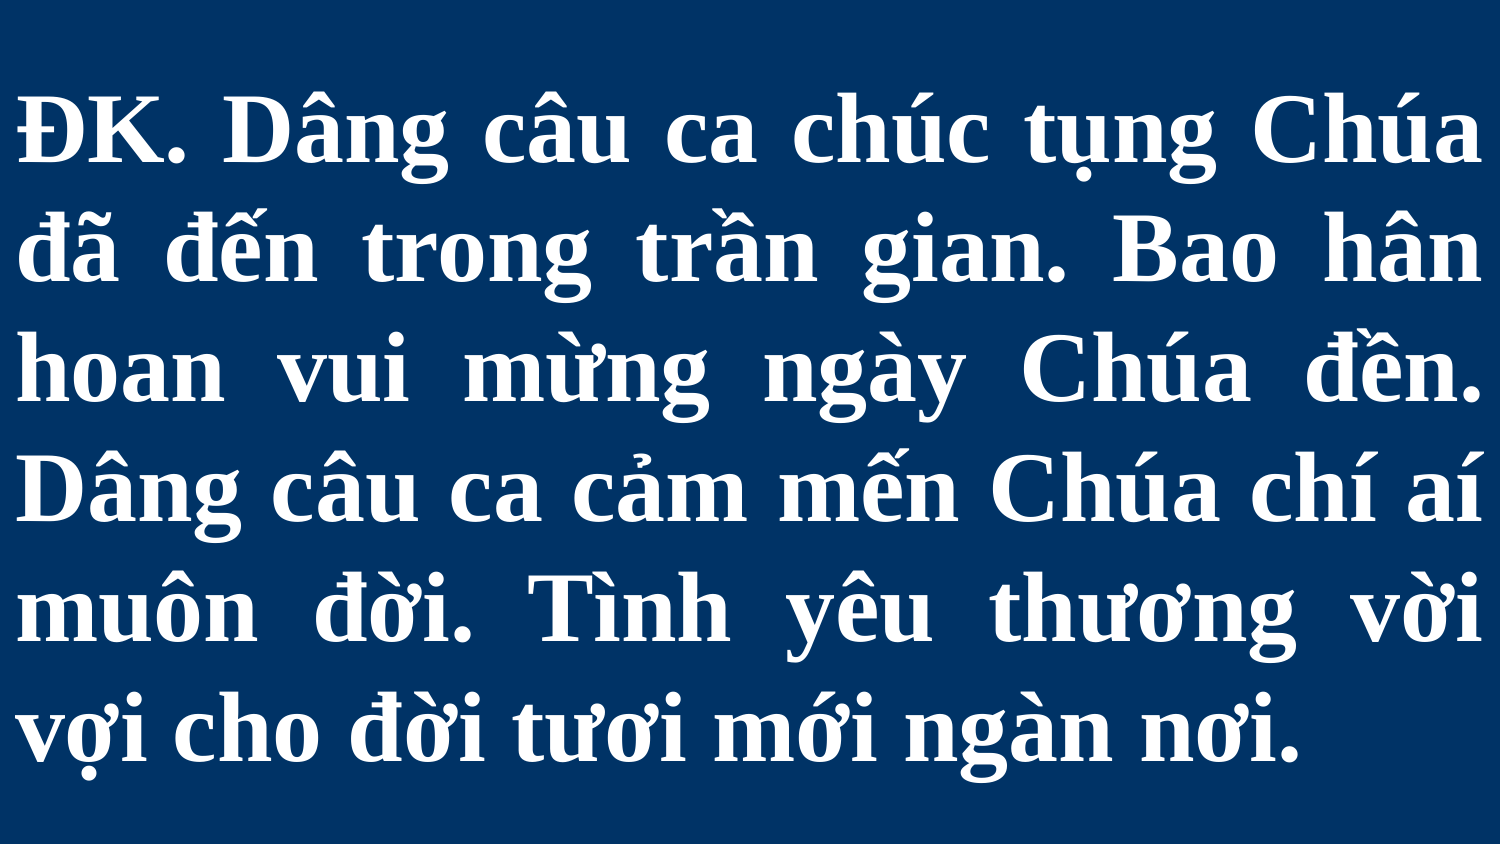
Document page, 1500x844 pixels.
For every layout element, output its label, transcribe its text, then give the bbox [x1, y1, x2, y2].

title ĐK. Dâng câu ca chúc tụng Chúa đã đến trong trần gian. Bao hân hoan vui mừng ngày Chúa đền. Dâng câu ca cảm mến Chúa chí aí muôn đời. Tình yêu thương vời vợi cho đời tươi mới ngàn nơi. [0, 0, 1500, 844]
